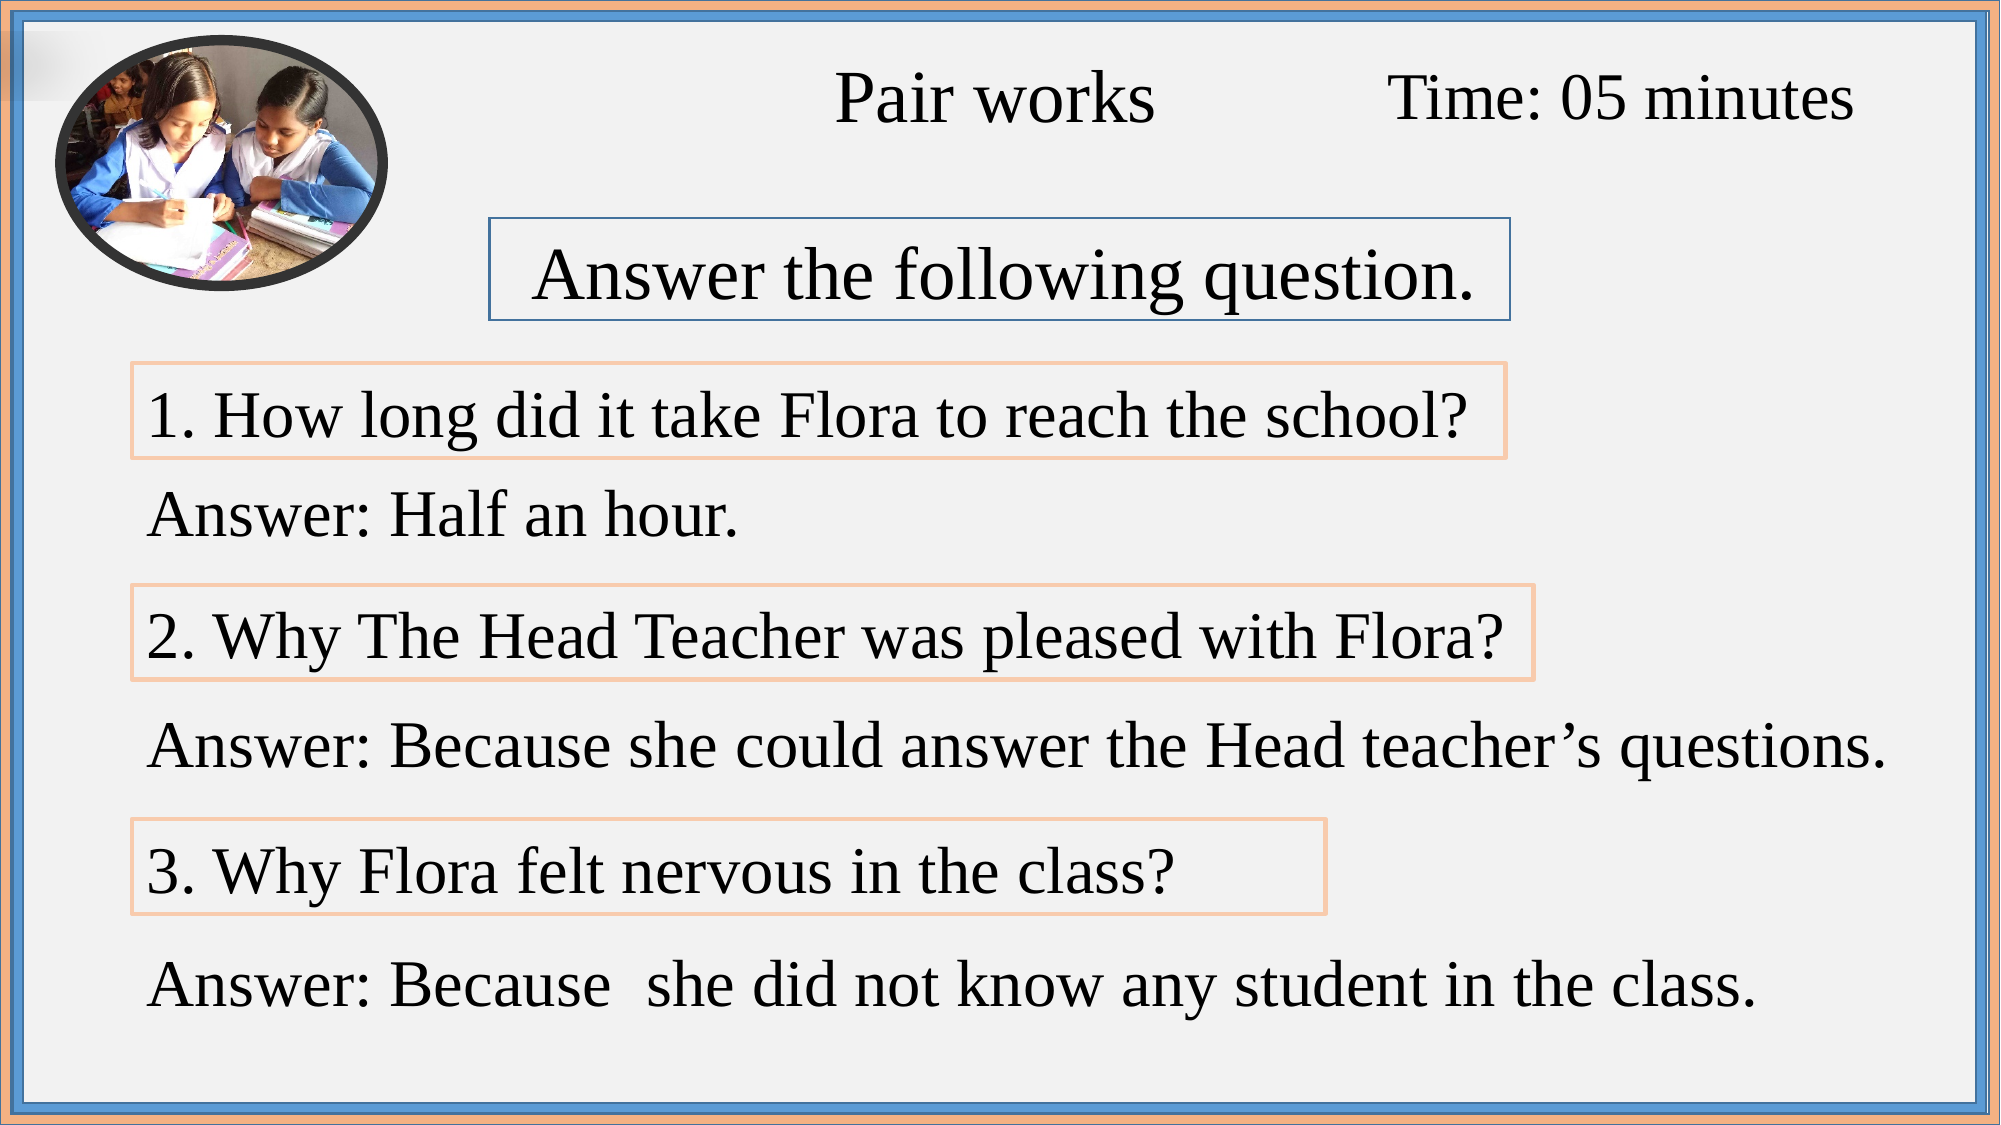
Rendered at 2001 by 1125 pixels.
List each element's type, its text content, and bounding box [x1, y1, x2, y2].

text_box [0, 0, 2000, 1125]
text_box 1. How long did it take Flora to reach the school? [131, 363, 1506, 458]
text_box 3. Why Flora felt nervous in the class? [131, 819, 1326, 914]
text_box 2. Why The Head Teacher was pleased with Flora? [131, 584, 1534, 680]
text_box Answer: Half an hour. [131, 462, 757, 558]
text_box Answer the following question. [488, 217, 1511, 321]
text_box [12, 10, 1987, 1114]
text_box Answer: Because she could answer the Head teacher’s questions. [131, 693, 1930, 789]
text_box Time: 05 minutes [1372, 45, 1901, 140]
text_box Answer: Because she did not know any student in the class. [131, 932, 1826, 1027]
text_box Pair works [819, 40, 1180, 145]
picture [60, 40, 383, 286]
